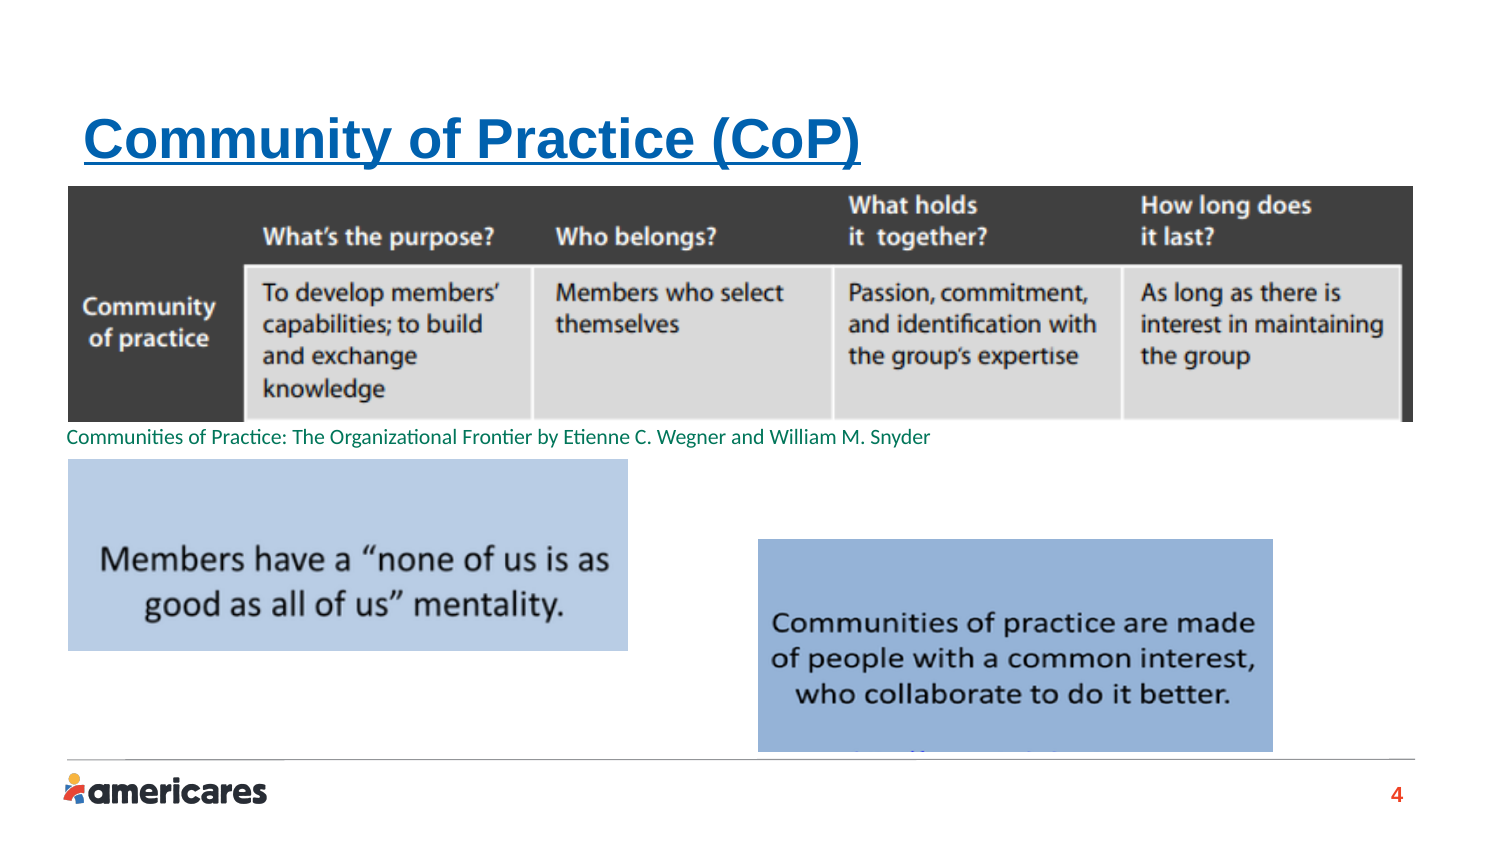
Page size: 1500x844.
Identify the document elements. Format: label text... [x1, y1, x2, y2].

title Community of Practice (CoP) [68, 26, 1413, 178]
picture [758, 539, 1273, 752]
picture [68, 186, 1413, 422]
text_box Communities of Practice: The Organizational Frontier by Etienne C. Wegner and William M. Snyder [51, 415, 1048, 457]
picture [68, 459, 628, 651]
